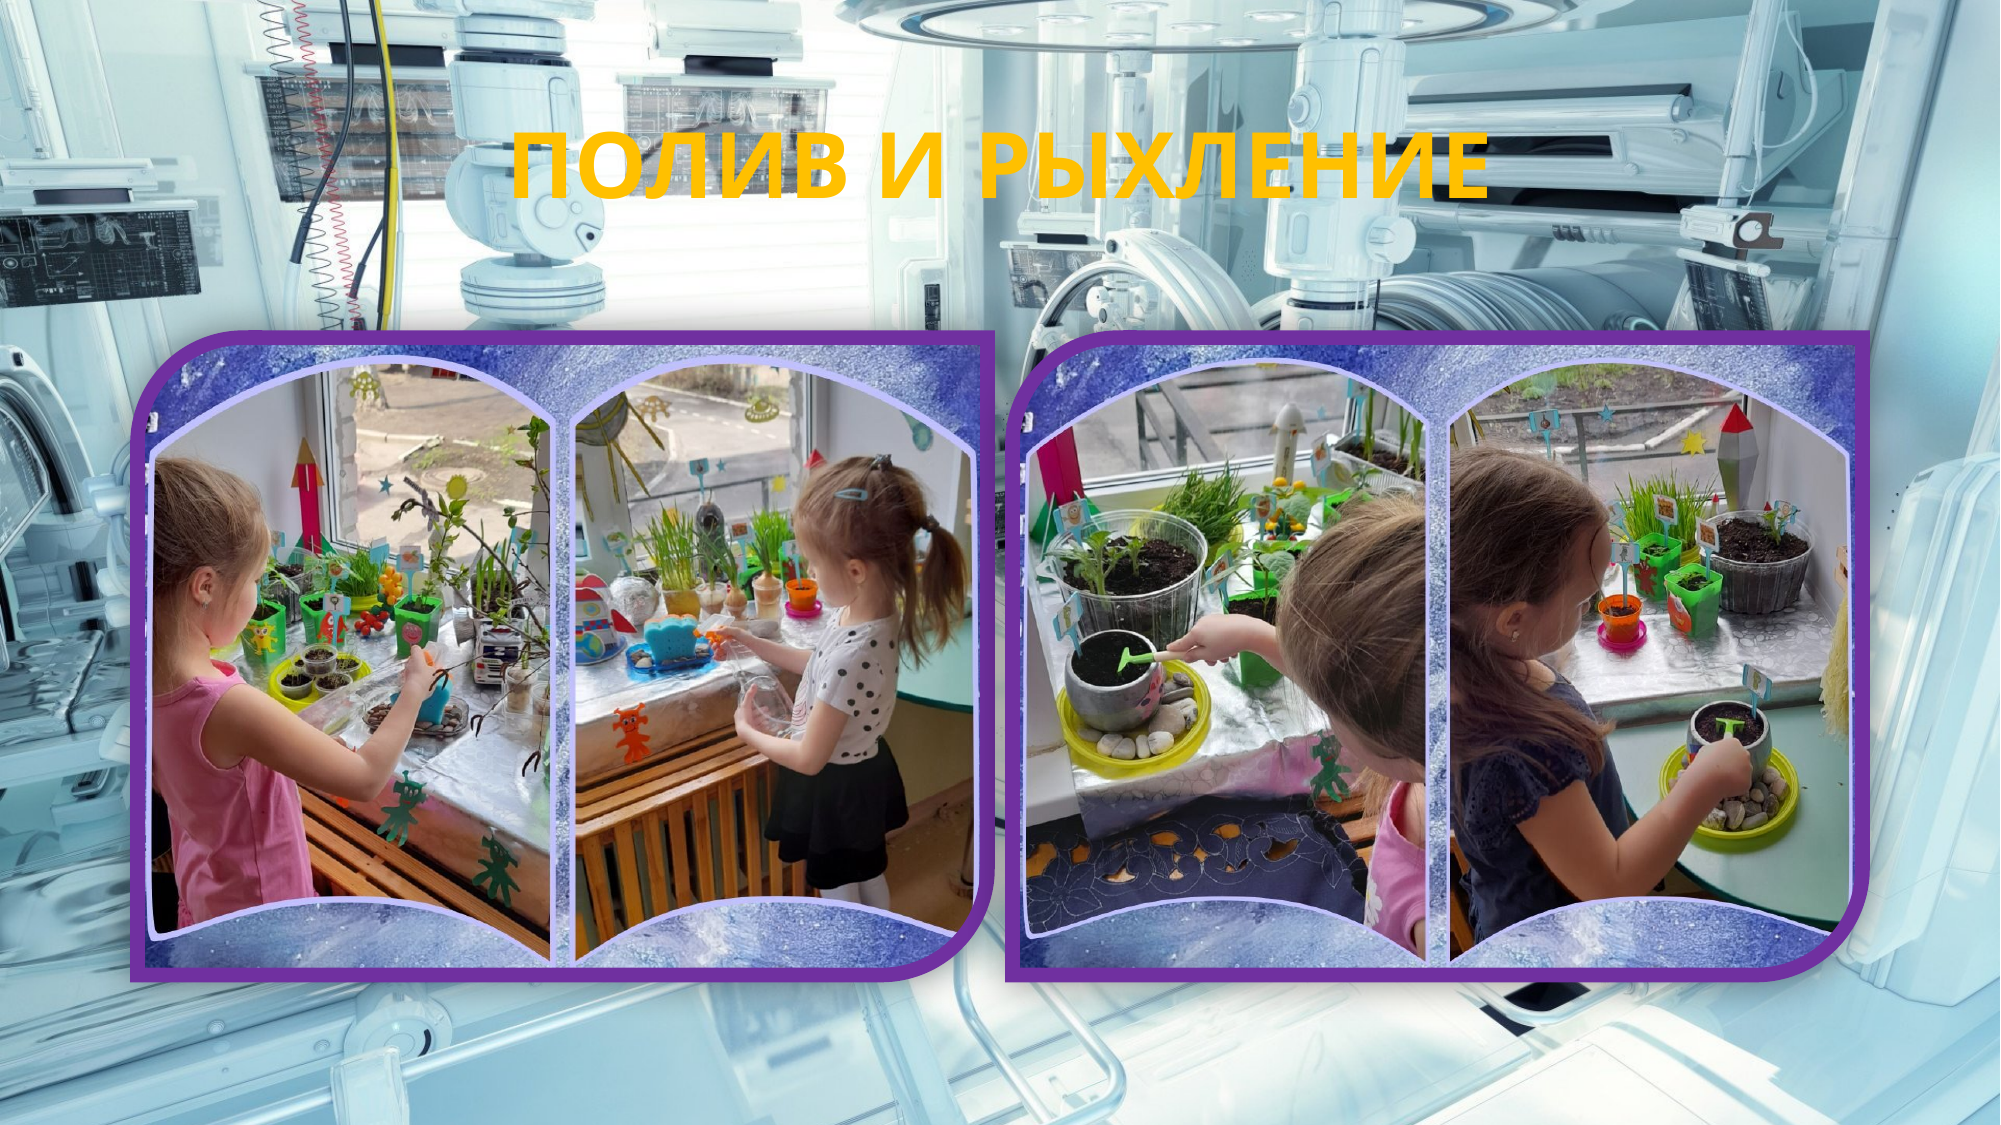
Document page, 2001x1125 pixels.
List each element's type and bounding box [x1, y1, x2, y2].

picture [0, 0, 2000, 1125]
list [137, 337, 988, 975]
list [1012, 337, 1863, 975]
